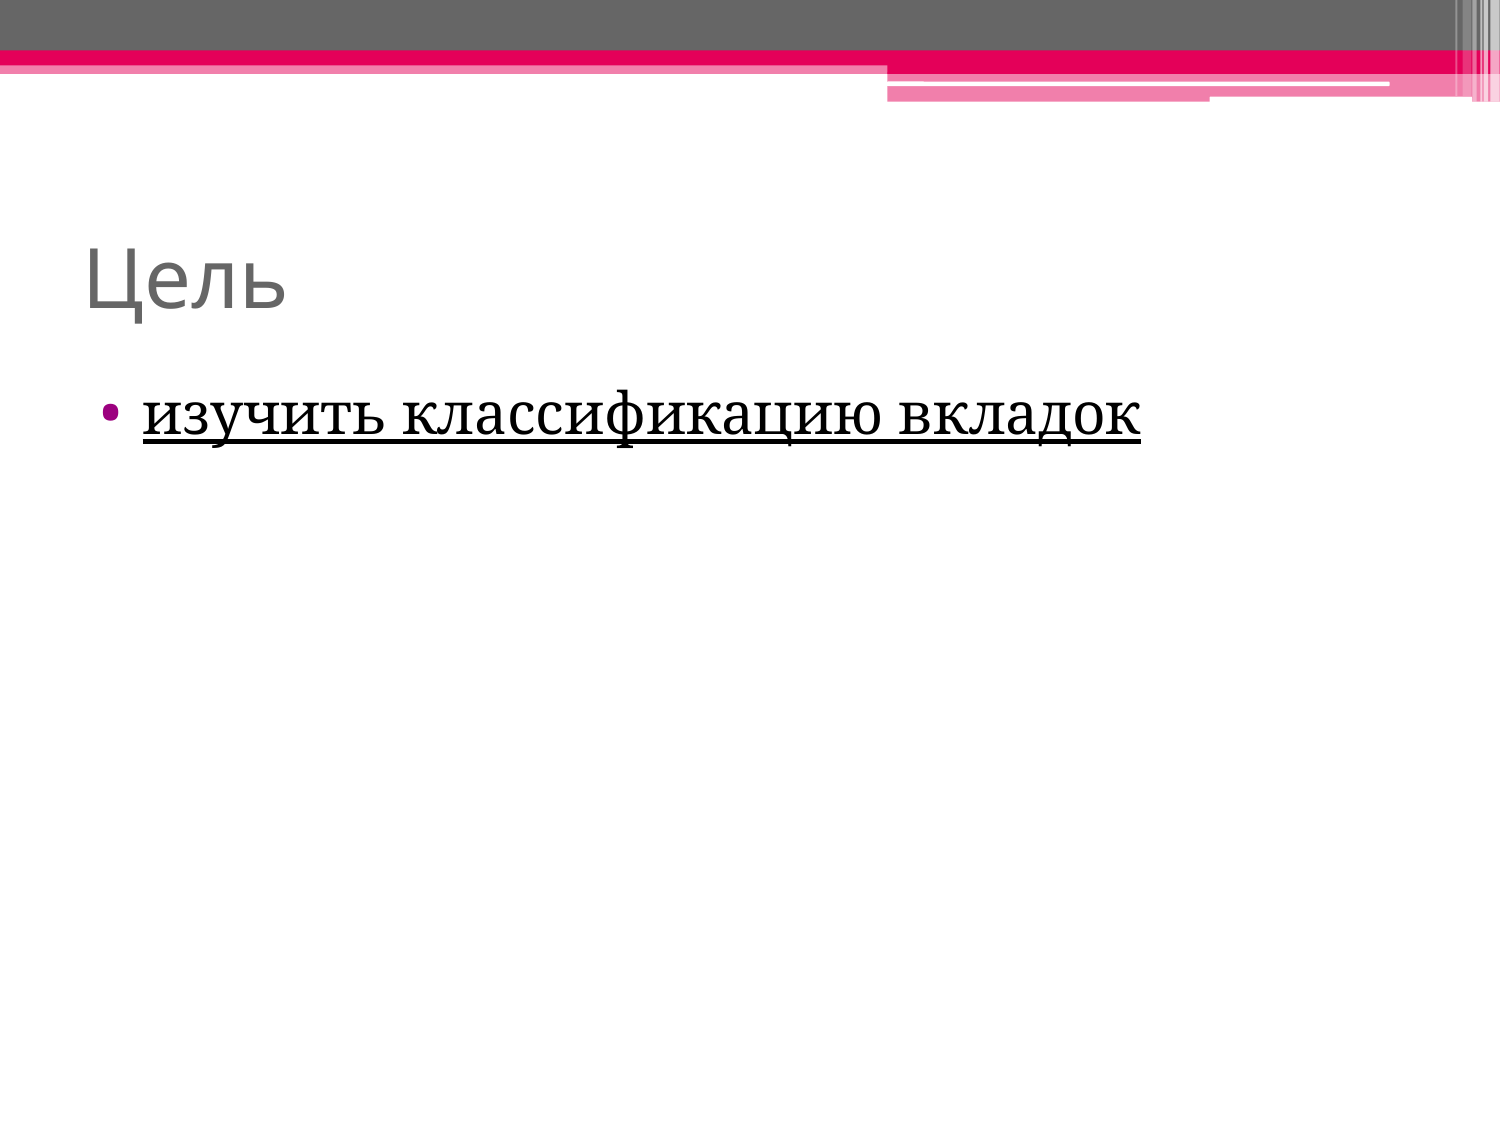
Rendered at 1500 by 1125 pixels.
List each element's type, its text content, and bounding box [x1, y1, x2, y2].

list изучить классификацию вкладок [74, 368, 1426, 1079]
title Цель [74, 186, 1426, 363]
